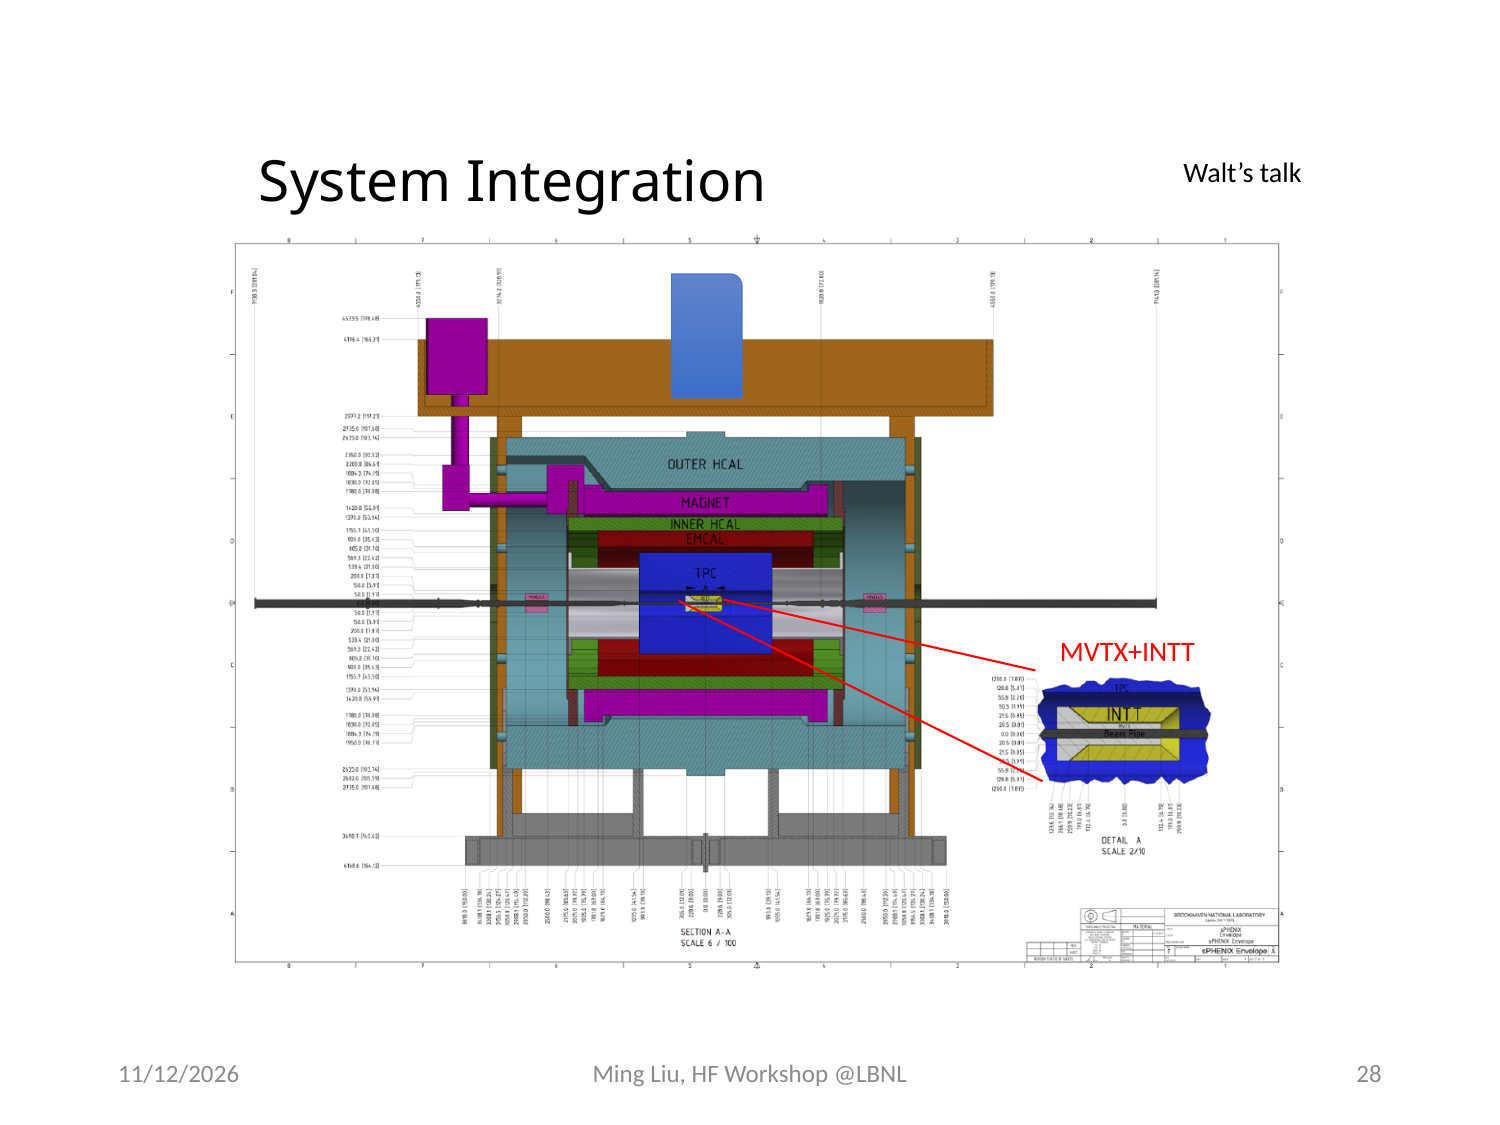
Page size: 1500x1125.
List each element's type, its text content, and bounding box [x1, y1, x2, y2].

title System Integration [1133, 144, 1257, 221]
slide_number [103, 1042, 369, 1103]
text_box MVTX+INTT [1133, 626, 1210, 675]
text_box Walt’s talk [1168, 147, 1317, 196]
slide_number 28 [1133, 1042, 1397, 1103]
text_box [678, 600, 1043, 782]
picture [213, 62, 1291, 1125]
title System Integration [243, 144, 369, 221]
